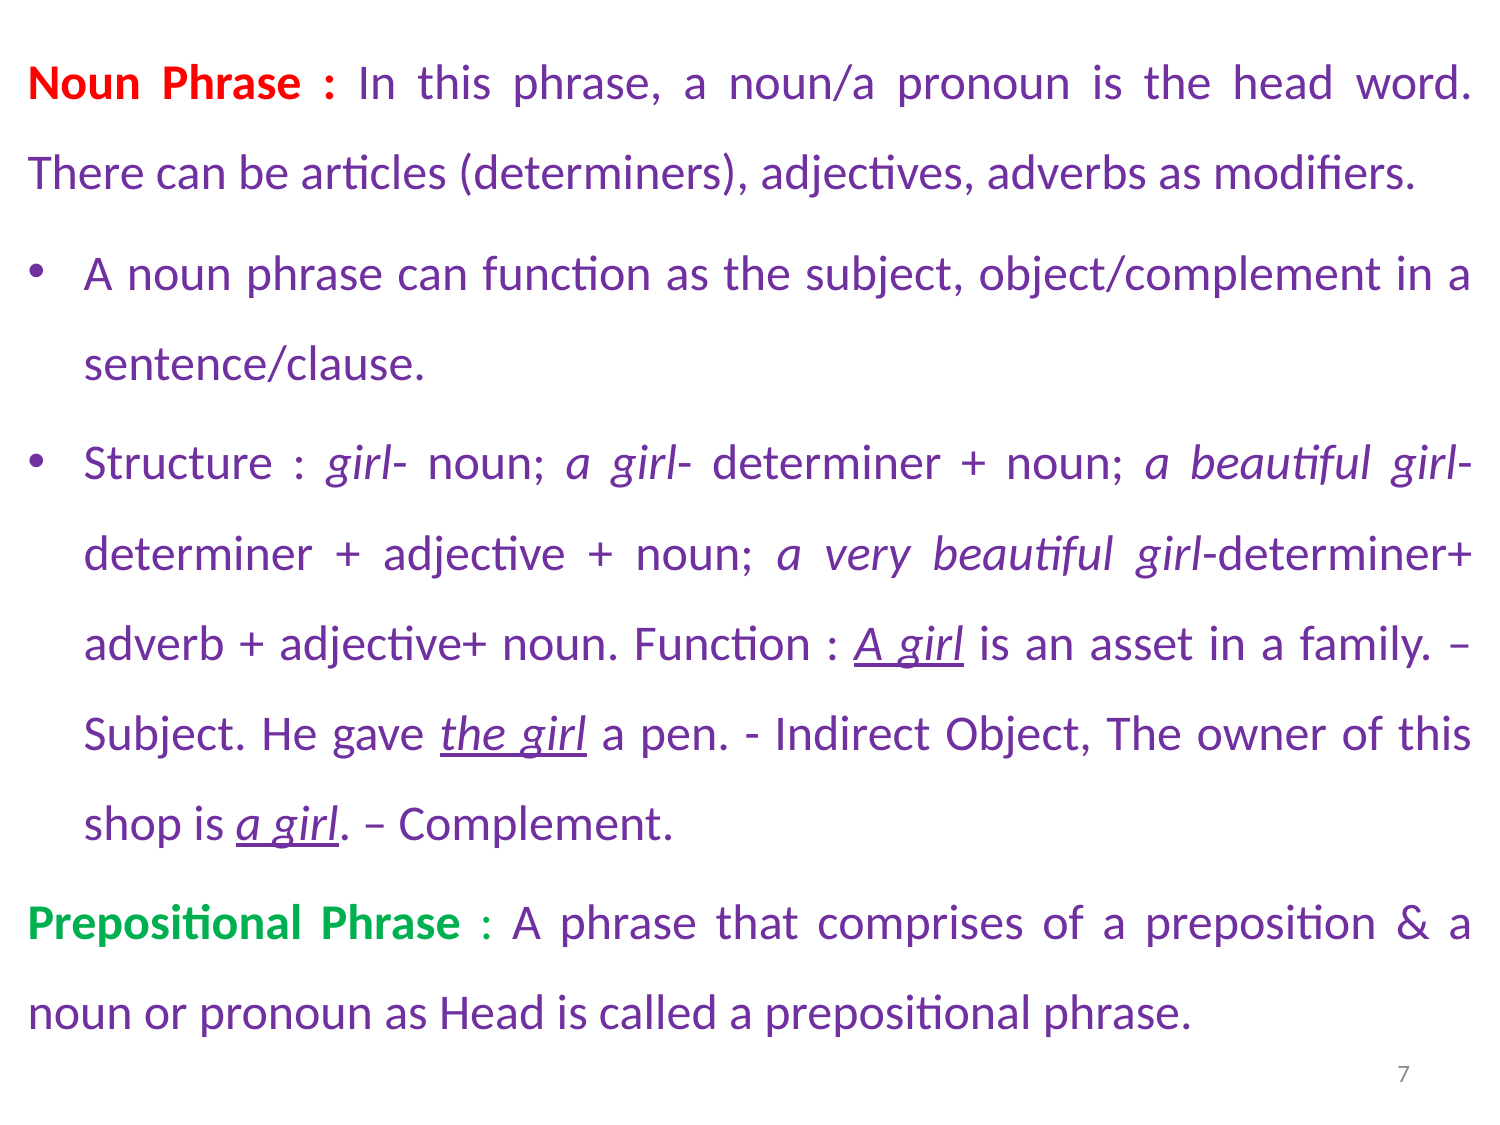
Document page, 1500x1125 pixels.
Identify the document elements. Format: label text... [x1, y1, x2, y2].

slide_number 7 [1074, 1042, 1425, 1103]
list Noun Phrase : In this phrase, a noun/a pronoun is the head word. There can be articles (determiners), adjectives, adverbs as modifiers. A noun phrase can function as the subject, object/complement in a sentence/clause. Structure : girl- noun; a girl- determiner + noun; a beautiful girl- determiner + adjective + noun; a very beautiful girl-determiner+ adverb + adjective+ noun. Function : A girl is an asset in a family. – Subject. He gave the girl a pen. - Indirect Object, The owner of this shop is a girl. – Complement. Prepositional Phrase : A phrase that comprises of a preposition & a noun or pronoun as Head is called a prepositional phrase. [12, 12, 1488, 1113]
